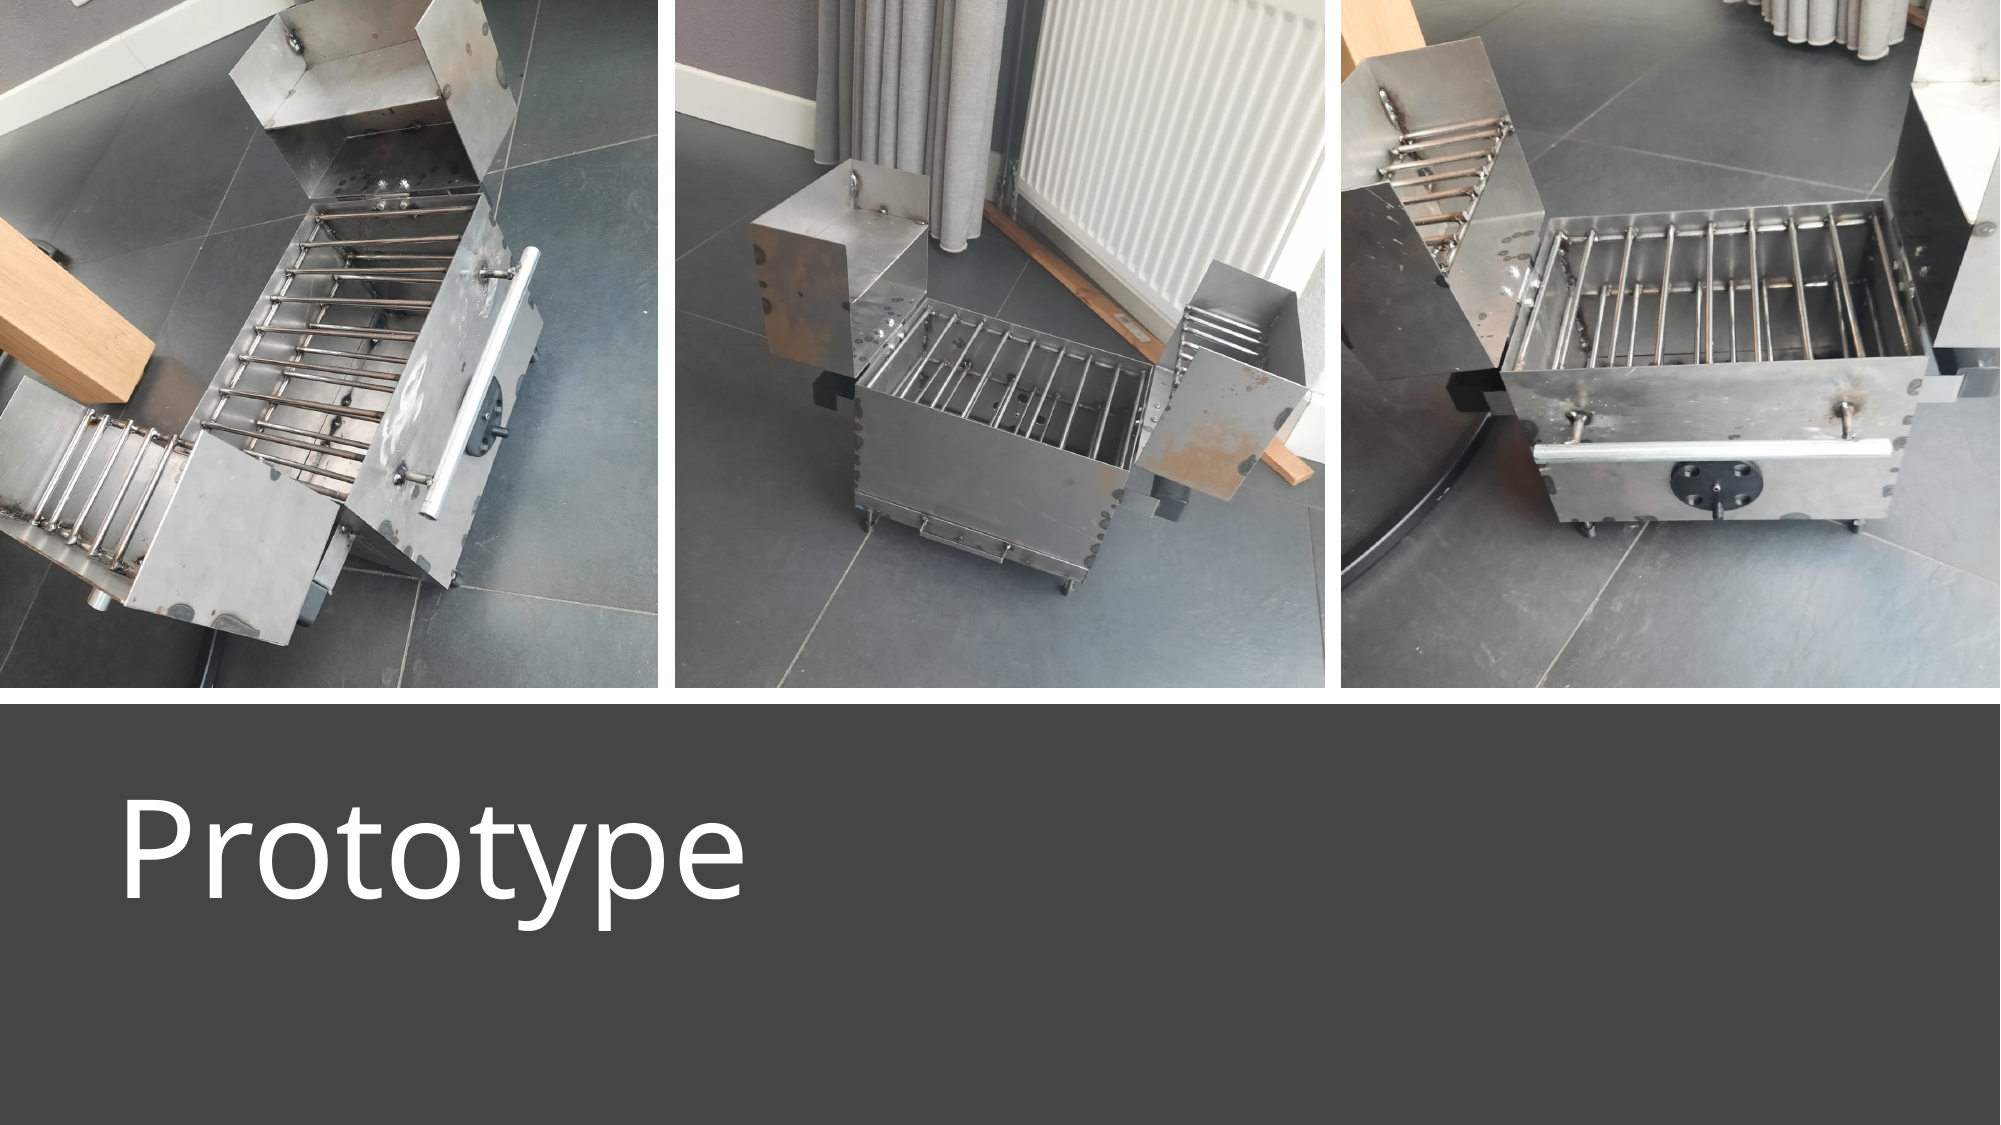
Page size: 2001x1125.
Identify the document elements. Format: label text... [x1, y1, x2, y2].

picture [0, 0, 666, 695]
picture [670, 0, 1332, 695]
title Prototype [99, 719, 1892, 936]
picture [1334, 0, 2000, 695]
